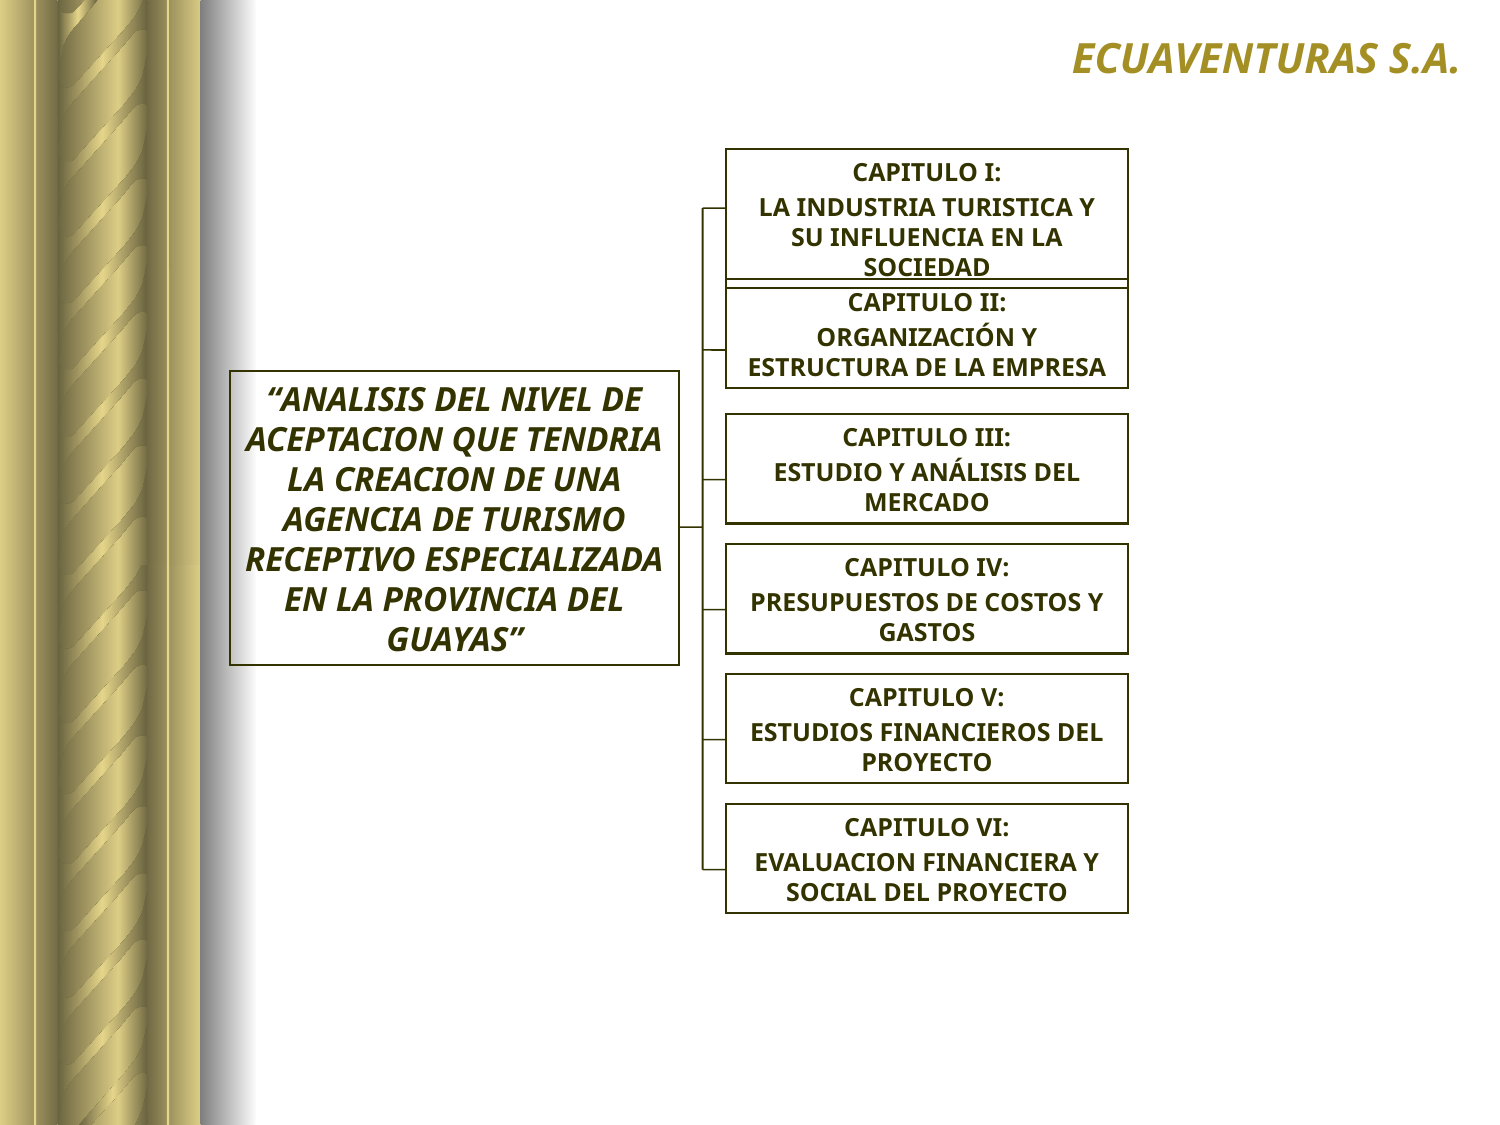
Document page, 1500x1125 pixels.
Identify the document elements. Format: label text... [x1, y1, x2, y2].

text_box CAPITULO III: ESTUDIO Y ANÁLISIS DEL MERCADO [726, 413, 1128, 524]
text_box “ANALISIS DEL NIVEL DE ACEPTACION QUE TENDRIA LA CREACION DE UNA AGENCIA DE TURISMO RECEPTIVO ESPECIALIZADA EN LA PROVINCIA DEL GUAYAS” [230, 370, 680, 665]
text_box CAPITULO I: LA INDUSTRIA TURISTICA Y SU INFLUENCIA EN LA SOCIEDAD [726, 148, 1128, 278]
text_box ECUAVENTURAS S.A. [986, 24, 1477, 90]
text_box CAPITULO II: ORGANIZACIÓN Y ESTRUCTURA DE LA EMPRESA [726, 278, 1128, 389]
text_box CAPITULO V: ESTUDIOS FINANCIEROS DEL PROYECTO [726, 673, 1128, 784]
text_box CAPITULO VI: EVALUACION FINANCIERA Y SOCIAL DEL PROYECTO [726, 803, 1128, 914]
text_box CAPITULO IV: PRESUPUESTOS DE COSTOS Y GASTOS [726, 543, 1128, 654]
